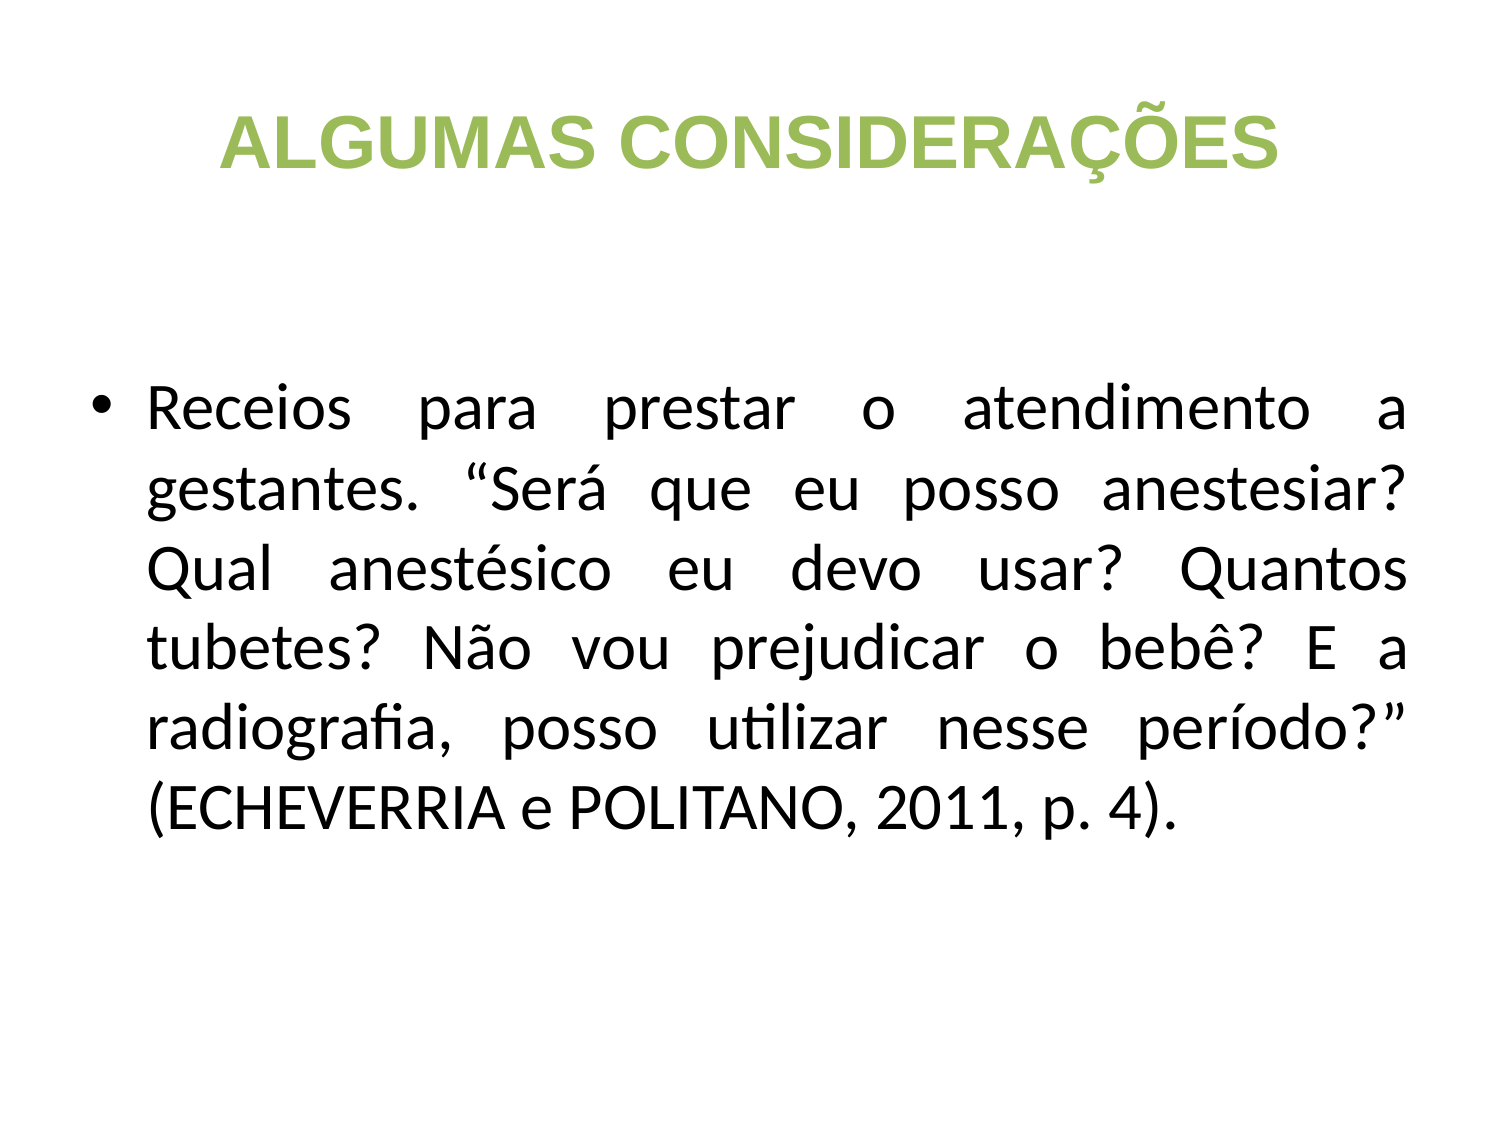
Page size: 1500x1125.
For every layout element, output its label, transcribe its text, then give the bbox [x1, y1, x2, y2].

title ALGUMAS CONSIDERAÇÕES [75, 45, 1425, 233]
list Receios para prestar o atendimento a gestantes. “Será que eu posso anestesiar? Qual anestésico eu devo usar? Quantos tubetes? Não vou prejudicar o bebê? E a radiografia, posso utilizar nesse período?” (ECHEVERRIA e POLITANO, 2011, p. 4). [75, 262, 1425, 1005]
